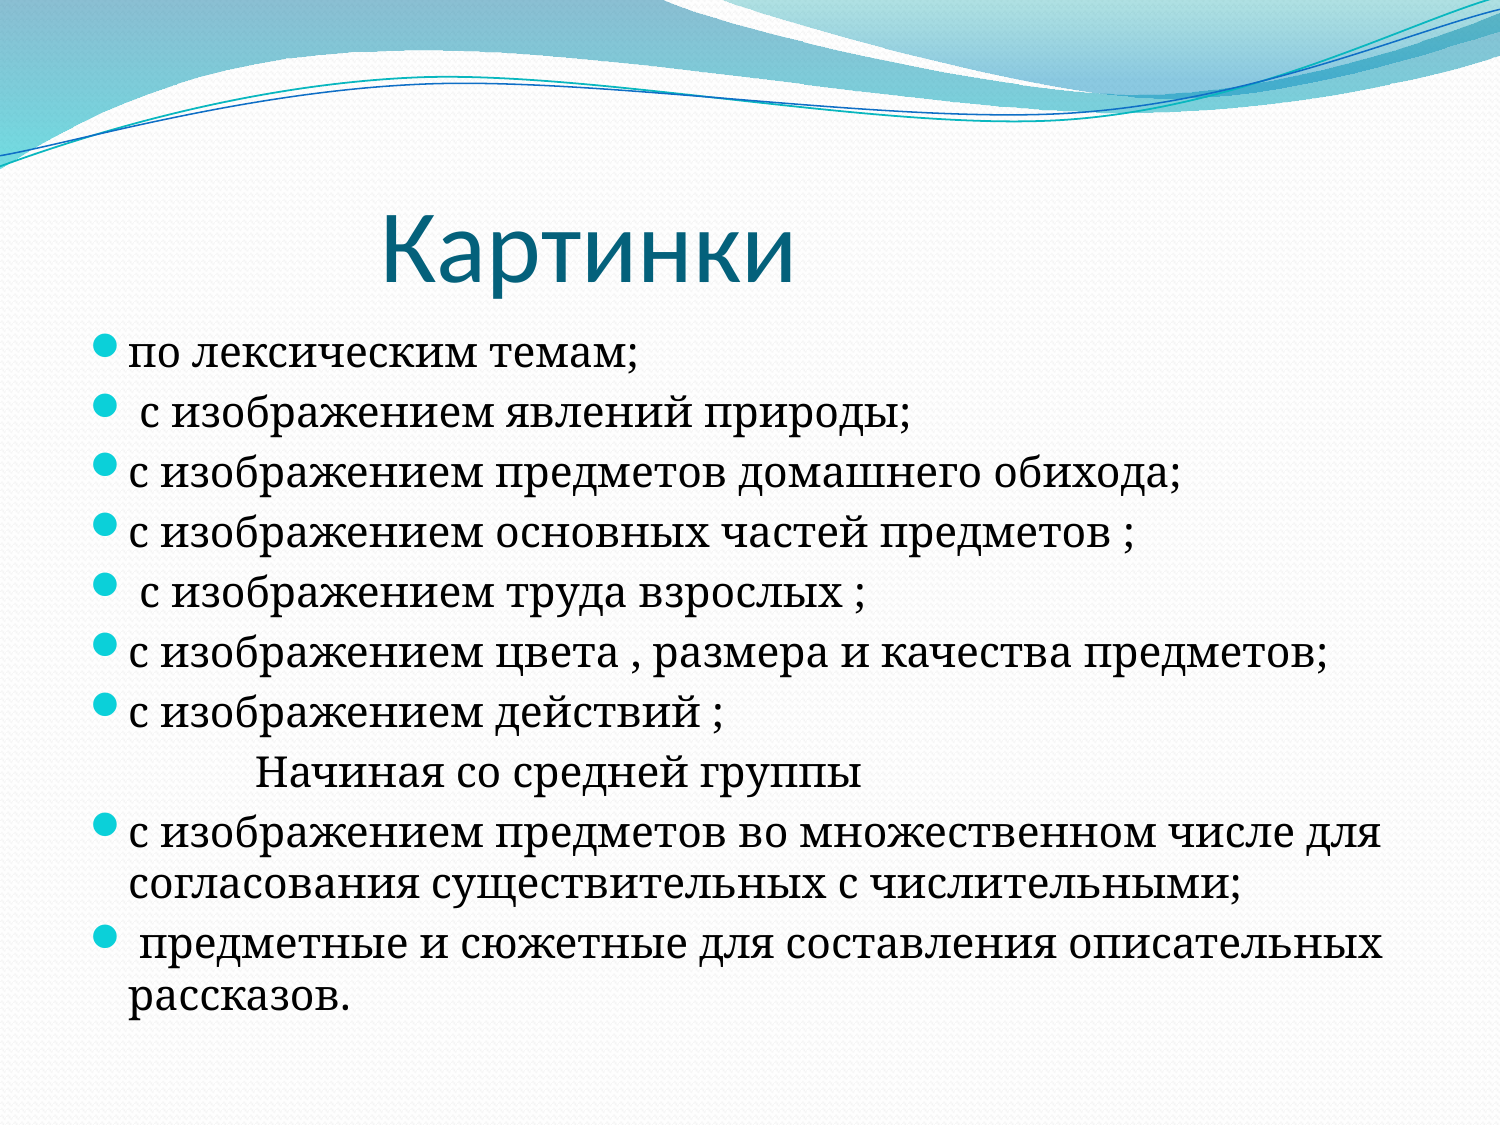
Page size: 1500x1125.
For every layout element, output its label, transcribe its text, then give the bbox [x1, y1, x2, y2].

title Картинки [75, 115, 1425, 303]
list по лексическим темам; с изображением явлений природы; с изображением предметов домашнего обихода; с изображением основных частей предметов ; с изображением труда взрослых ; с изображением цвета , размера и качества предметов; с изображением действий ; Начиная со средней группы с изображением предметов во множественном числе для согласования существительных с числительными; предметные и сюжетные для составления описательных рассказов. [75, 317, 1425, 1038]
